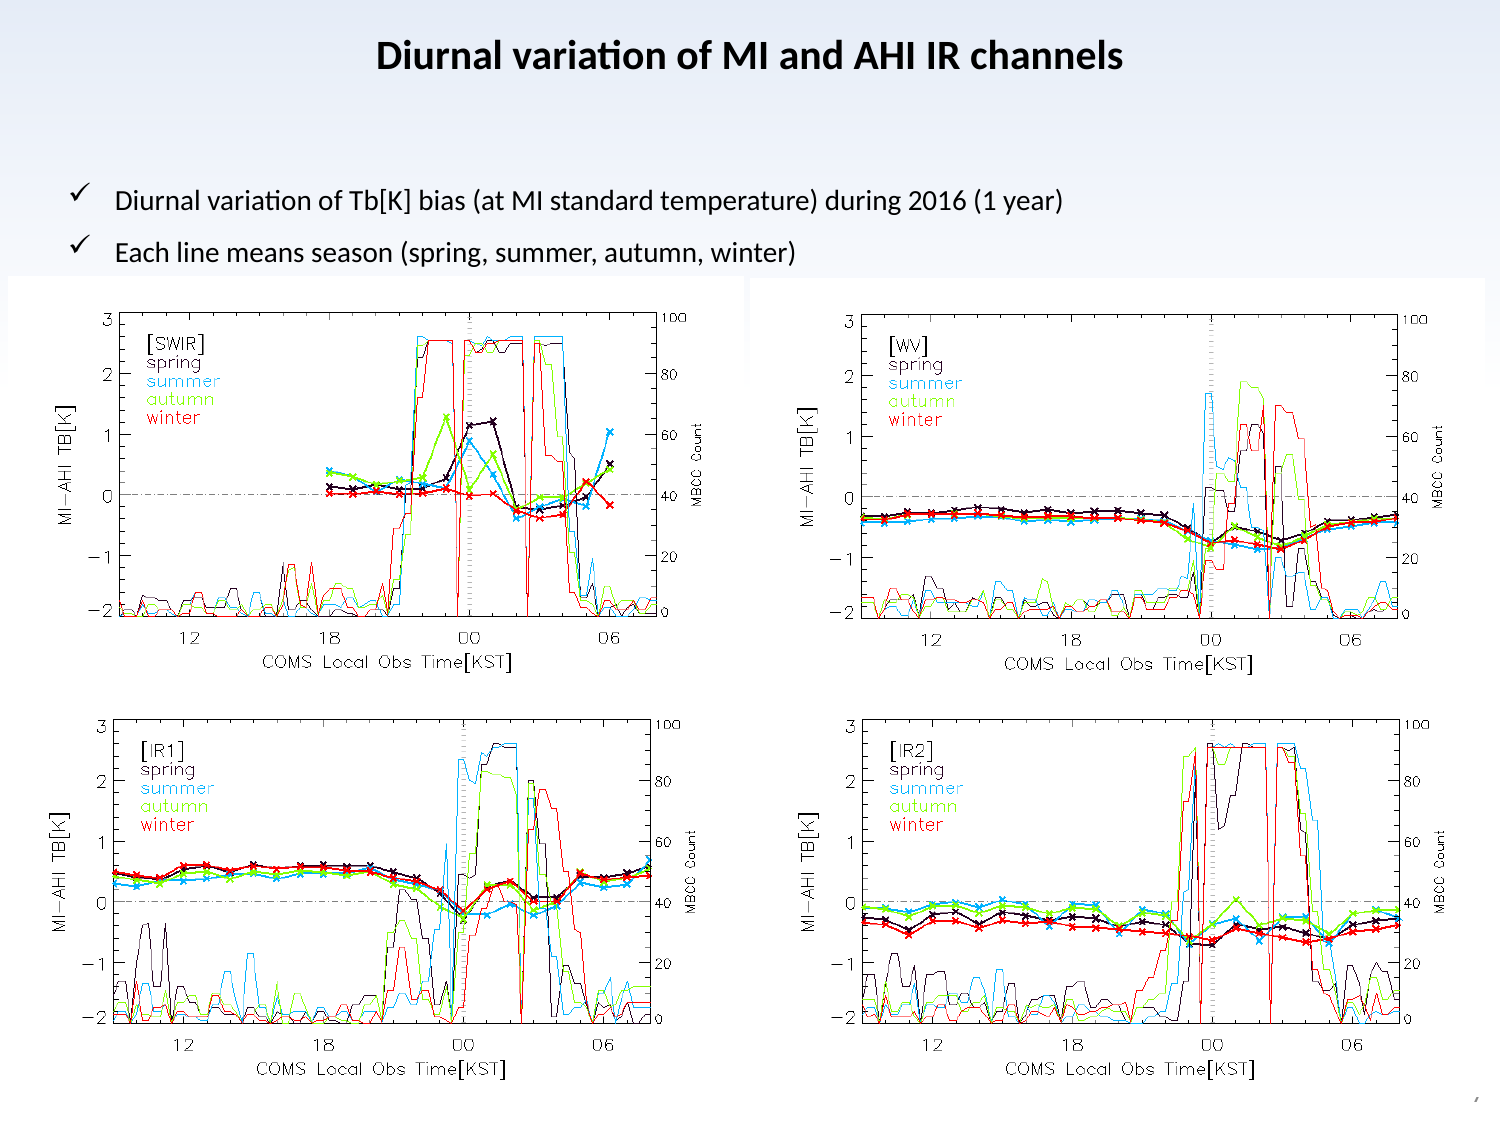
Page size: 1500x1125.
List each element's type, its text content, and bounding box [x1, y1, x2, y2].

picture [749, 278, 1487, 1098]
text_box Diurnal variation of MI and AHI IR channels [0, 0, 1500, 86]
text_box Diurnal variation of Tb[K] bias (at MI standard temperature) during 2016 (1 year) Each line means season (spring, summer, autumn, winter) [53, 155, 1424, 276]
picture [2, 276, 745, 1098]
